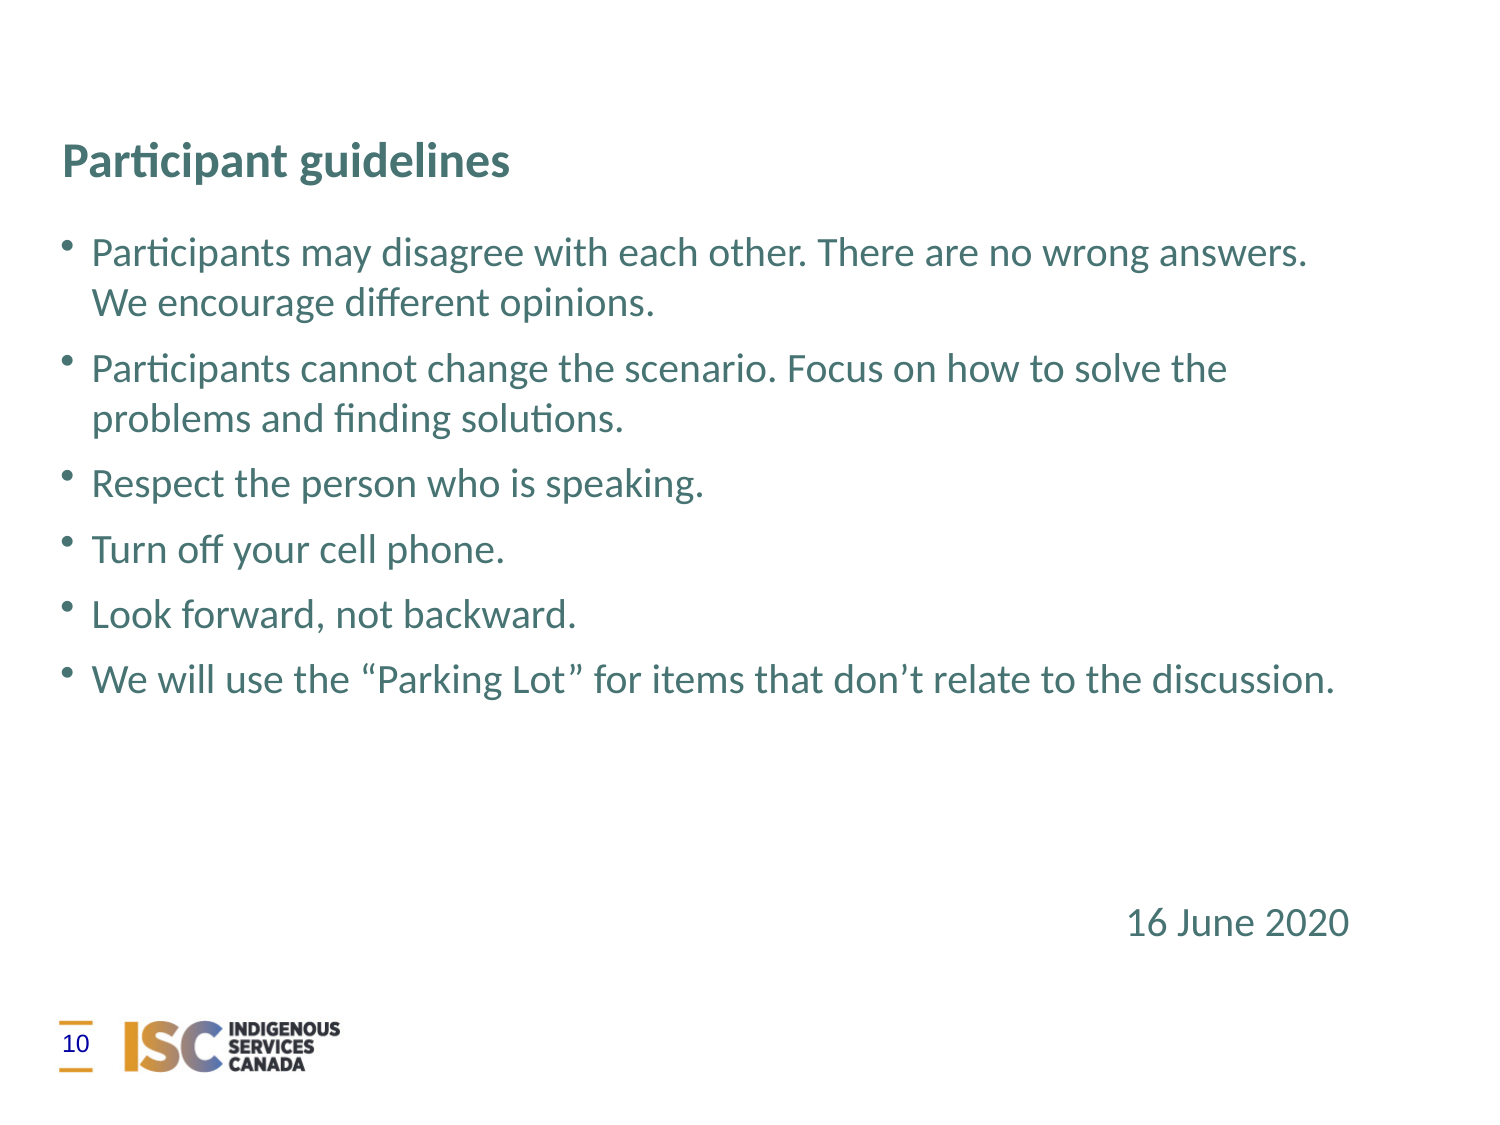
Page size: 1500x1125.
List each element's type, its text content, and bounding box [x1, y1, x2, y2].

title Participant guidelines [62, 137, 1350, 188]
list Participants may disagree with each other. There are no wrong answers. We encourage different opinions. Participants cannot change the scenario. Focus on how to solve the problems and finding solutions. Respect the person who is speaking. Turn off your cell phone. Look forward, not backward. We will use the “Parking Lot” for items that don’t relate to the discussion. 16 June 2020 [60, 224, 1350, 1011]
picture [55, 1016, 345, 1076]
